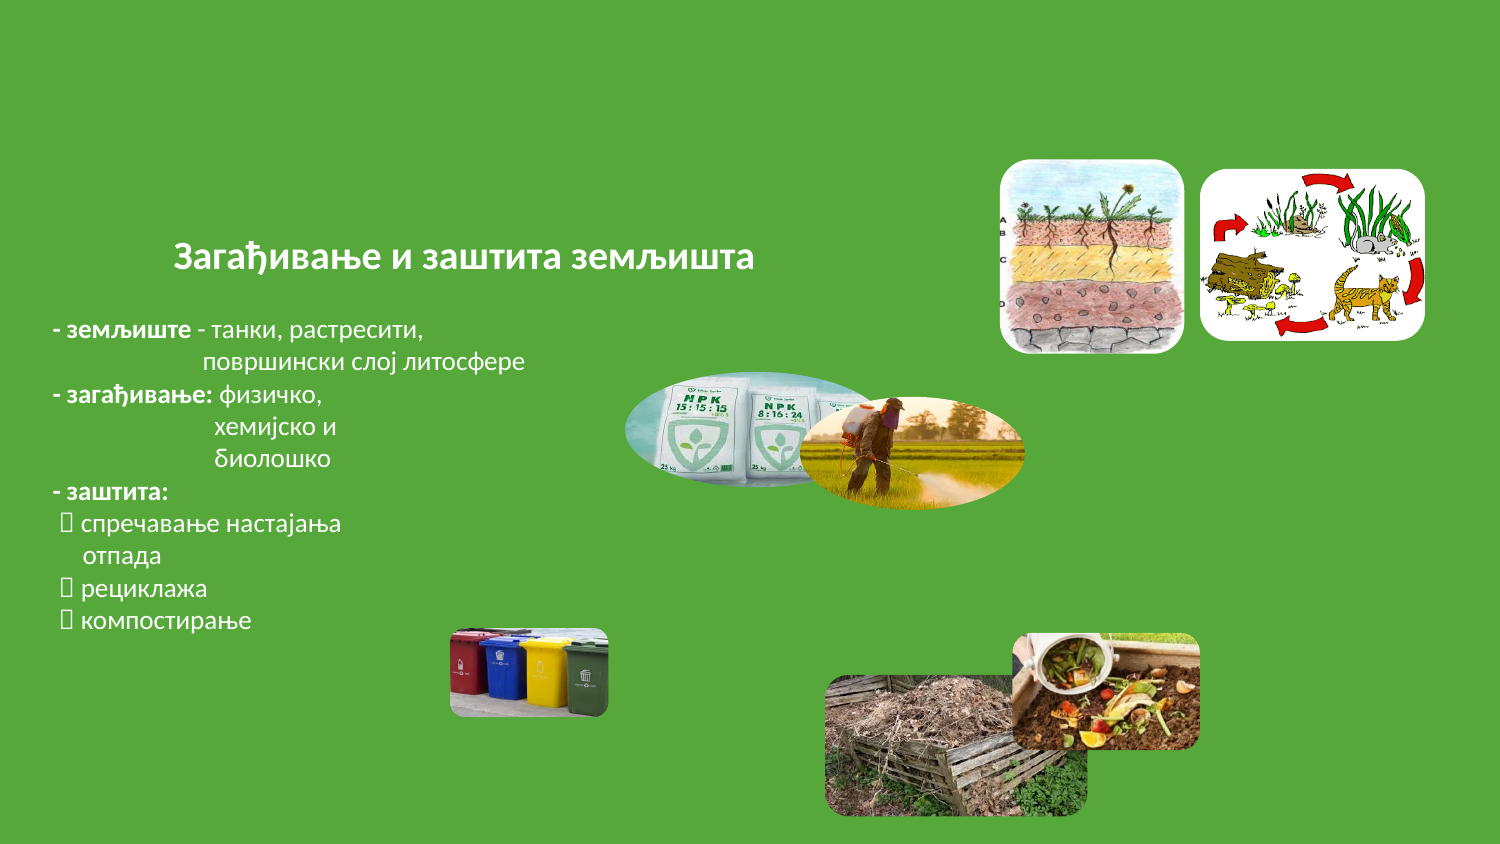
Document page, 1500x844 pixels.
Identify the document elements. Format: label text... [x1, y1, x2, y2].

picture [824, 632, 1201, 817]
picture [449, 627, 609, 718]
picture [624, 371, 1026, 511]
picture [1199, 168, 1426, 342]
title Загађивање и заштита земљишта - земљиште - танки, растресити, површински слој литосфере - загађивање: физичко, хемијско и биолошко - заштита:  спречавање настајања отпада  рециклажа  компостирање [37, 93, 1475, 807]
picture [999, 159, 1185, 354]
